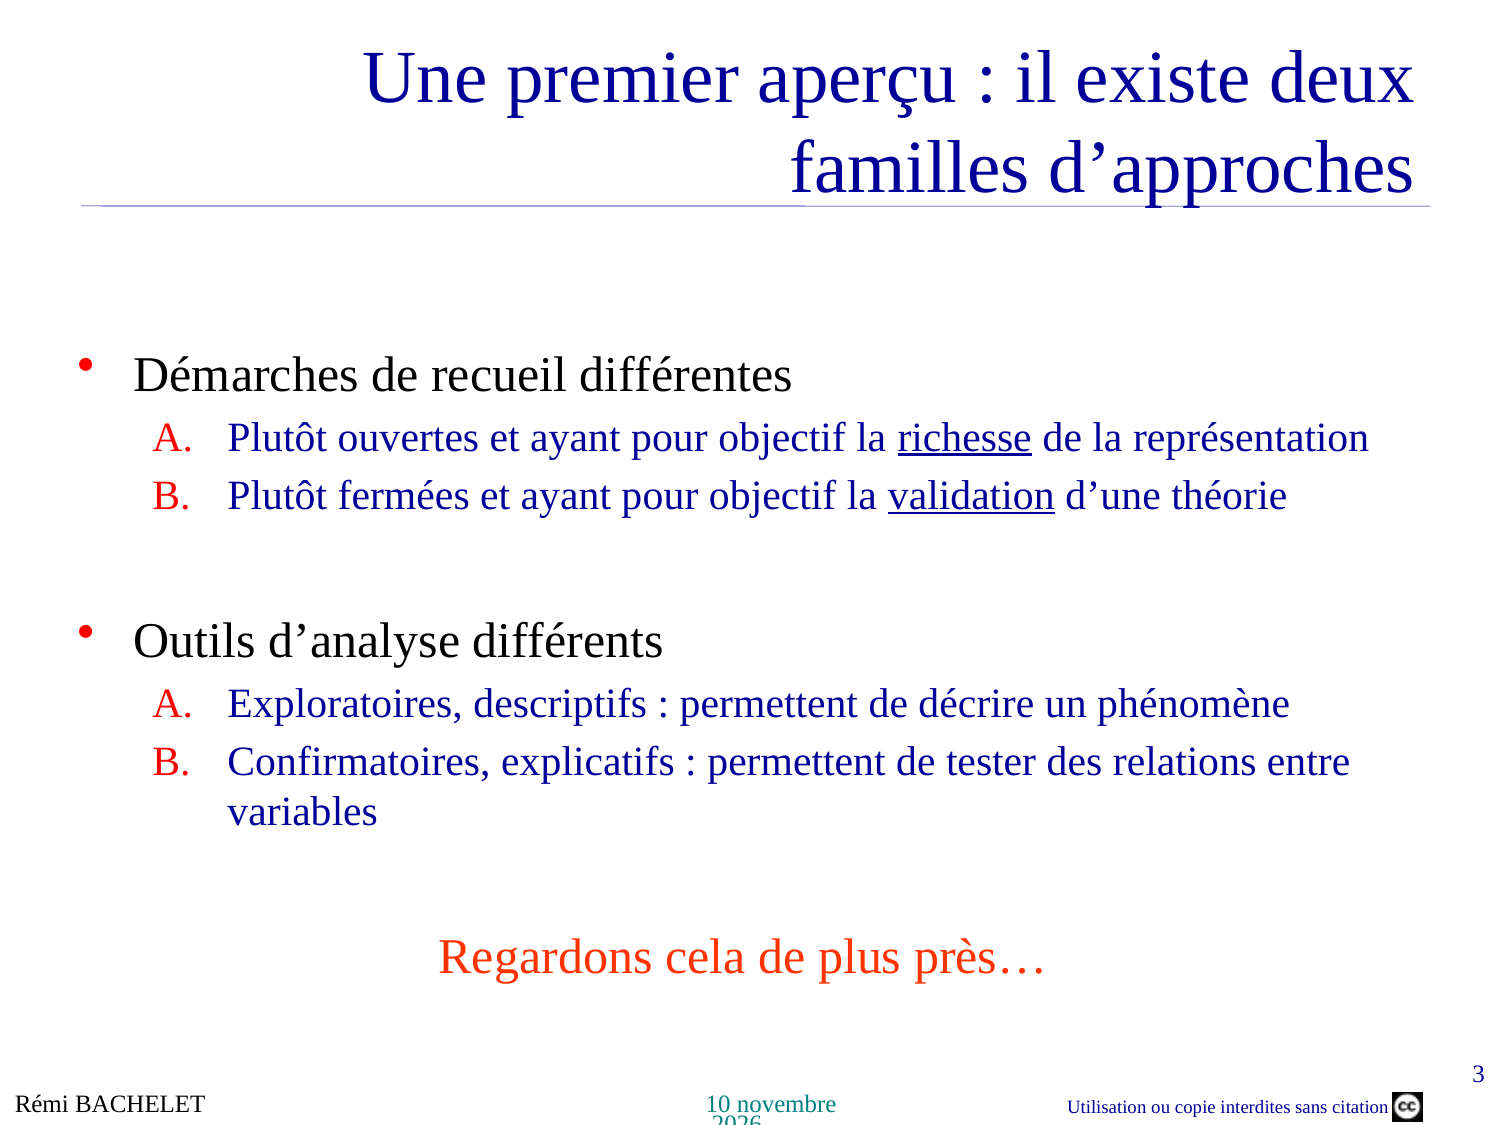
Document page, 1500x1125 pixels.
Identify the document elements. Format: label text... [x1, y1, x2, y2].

title Une premier aperçu : il existe deux familles d’approches [121, 60, 1431, 174]
slide_number 3 [1423, 1050, 1500, 1125]
picture [1392, 1092, 1423, 1122]
list Démarches de recueil différentes Plutôt ouvertes et ayant pour objectif la richesse de la représentation Plutôt fermées et ayant pour objectif la validation d’une théorie Outils d’analyse différents Exploratoires, descriptifs : permettent de décrire un phénomène Confirmatoires, explicatifs : permettent de tester des relations entre variables Regardons cela de plus près… [62, 333, 1424, 1025]
